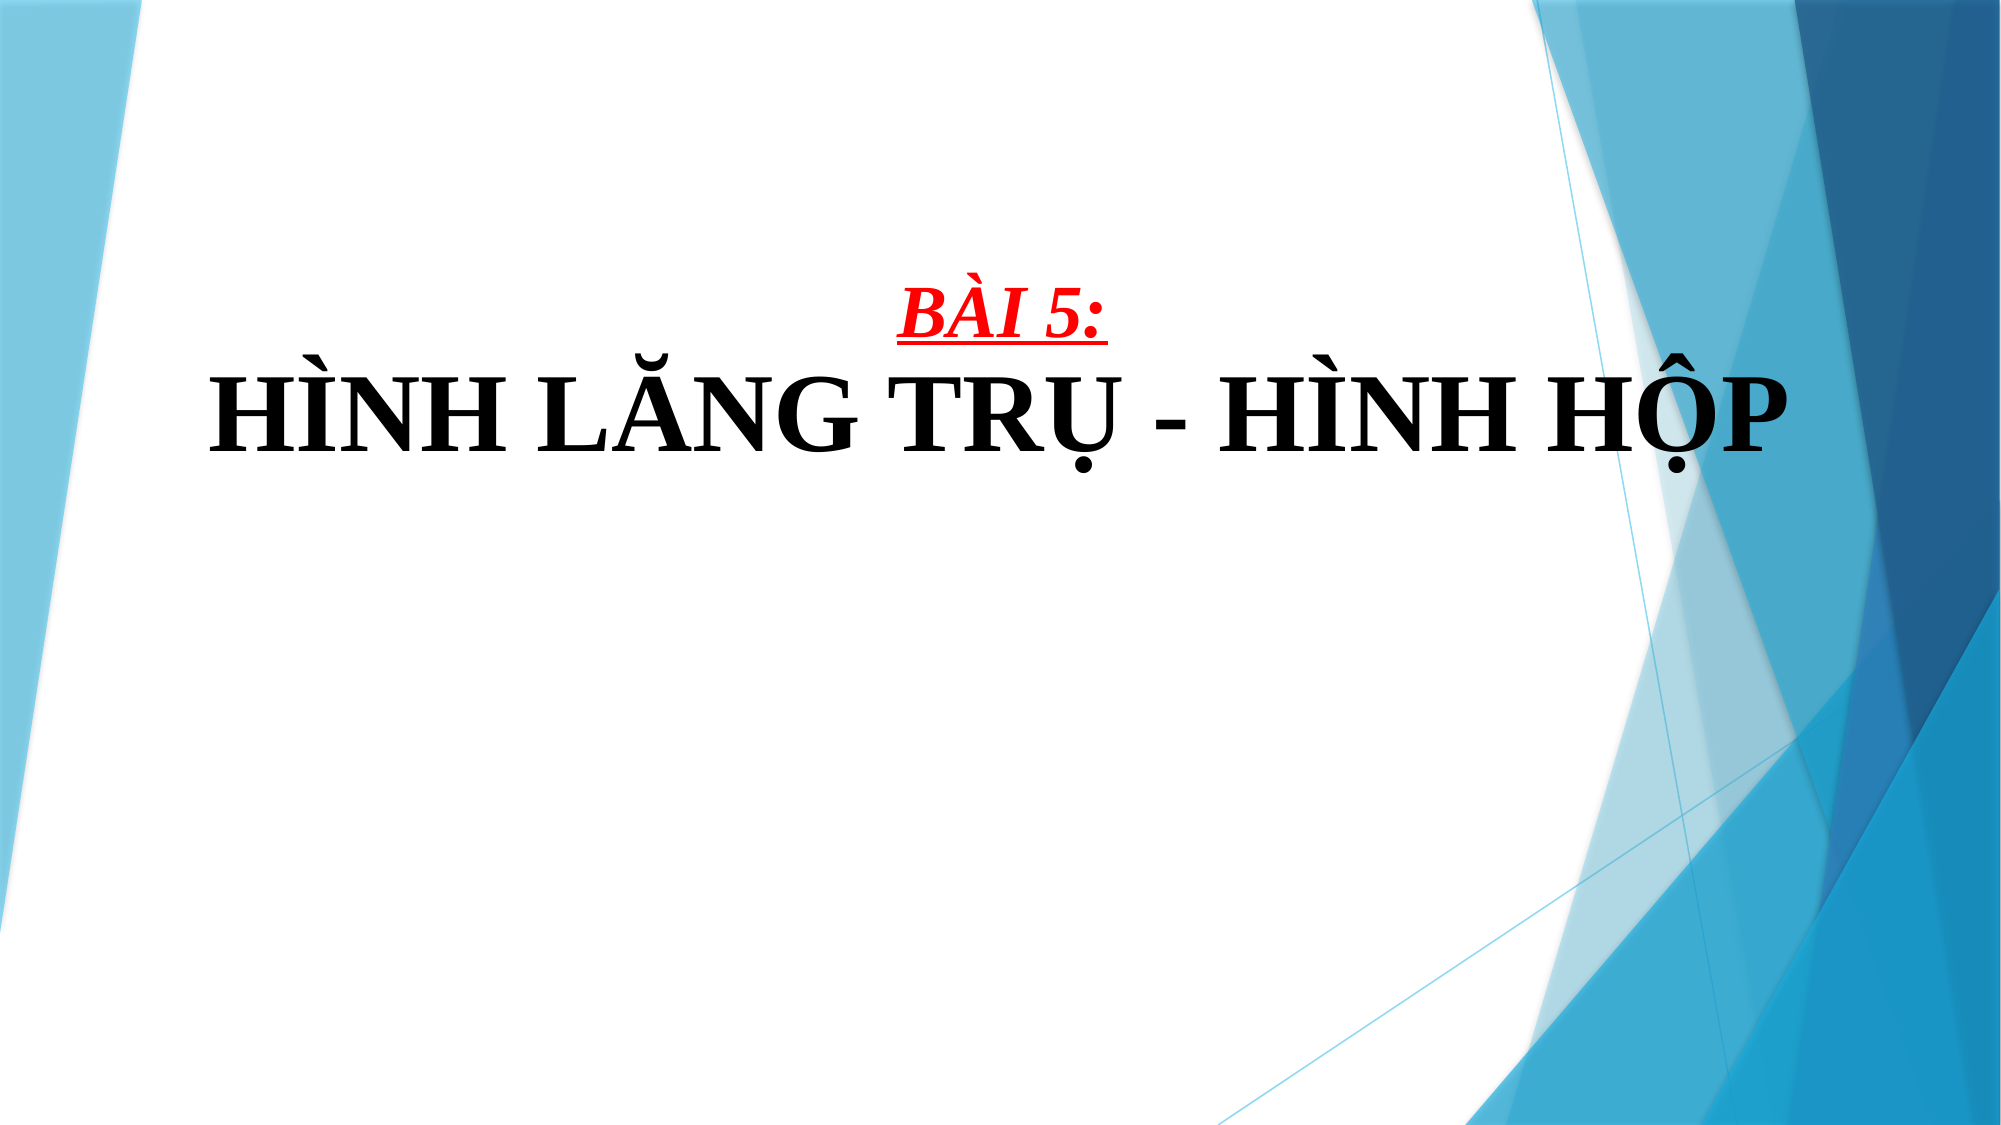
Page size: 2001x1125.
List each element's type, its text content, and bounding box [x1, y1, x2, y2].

title BÀI 5: [106, 104, 1133, 710]
text_box HÌNH LĂNG TRỤ - HÌNH HỘP [193, 331, 1807, 482]
